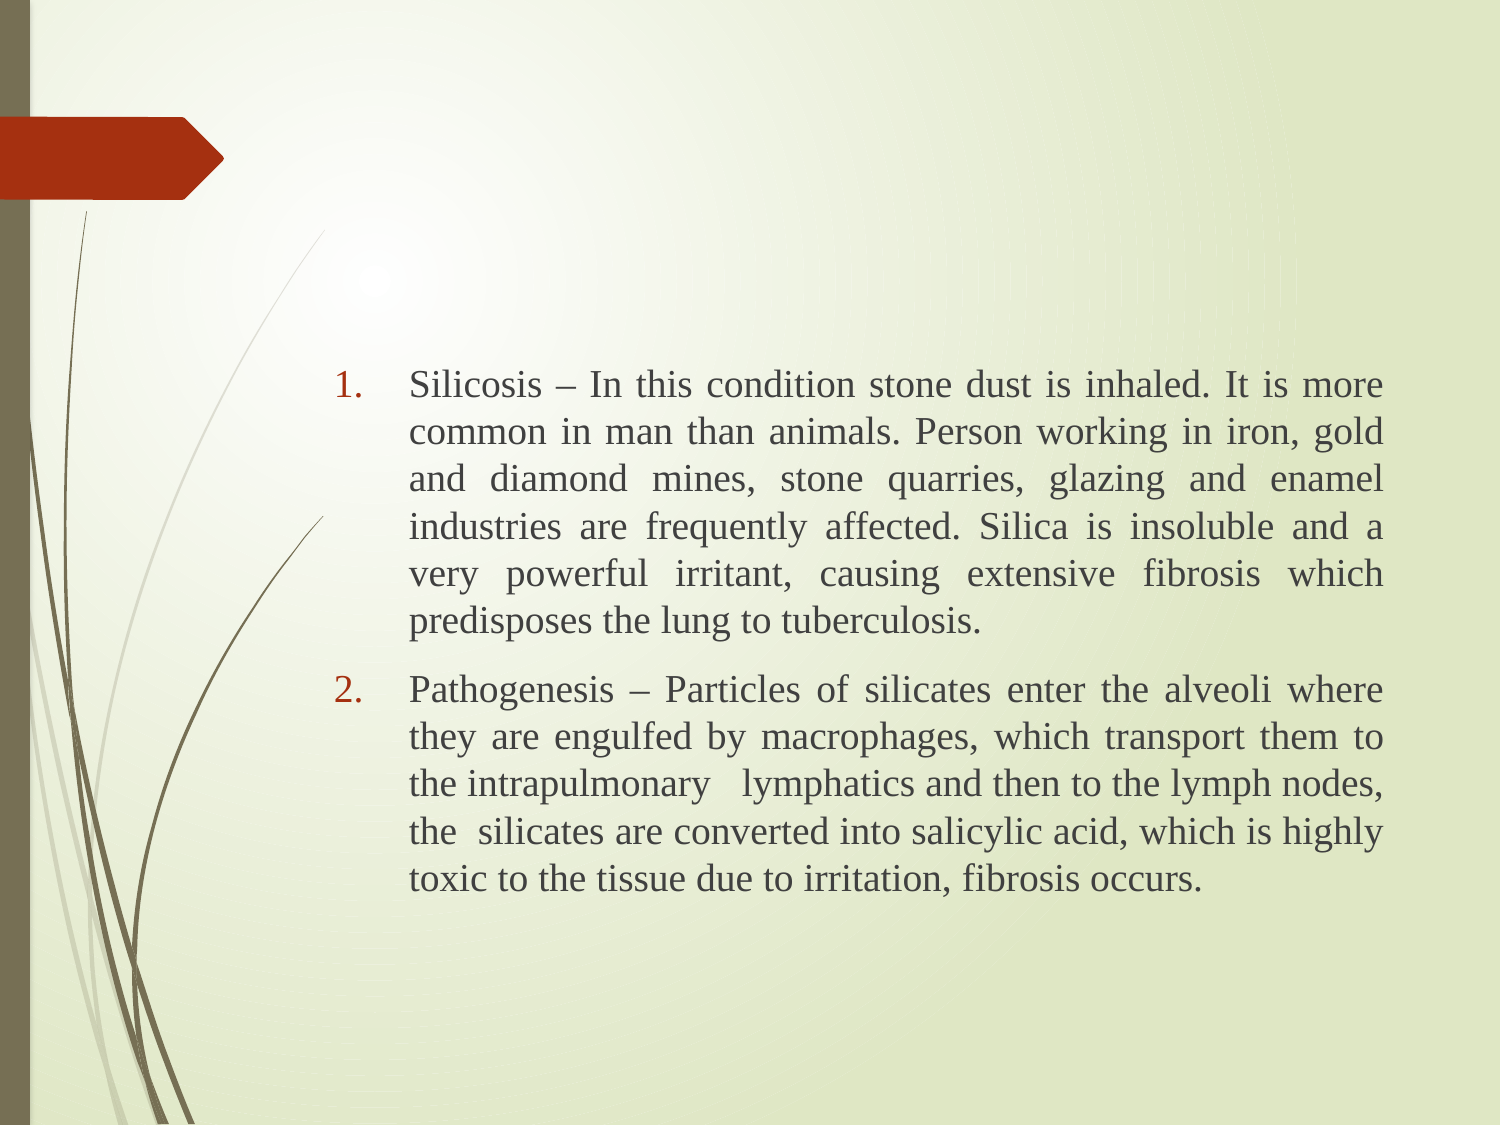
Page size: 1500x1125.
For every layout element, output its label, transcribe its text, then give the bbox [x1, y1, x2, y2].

title [319, 102, 1400, 313]
list Silicosis – In this condition stone dust is inhaled. It is more common in man than animals. Person working in iron, gold and diamond mines, stone quarries, glazing and enamel industries are frequently affected. Silica is insoluble and a very powerful irritant, causing extensive fibrosis which predisposes the lung to tuberculosis. Pathogenesis – Particles of silicates enter the alveoli where they are engulfed by macrophages, which transport them to the intrapulmonary lymphatics and then to the lymph nodes, the silicates are converted into salicylic acid, which is highly toxic to the tissue due to irritation, fibrosis occurs. [318, 350, 1400, 970]
